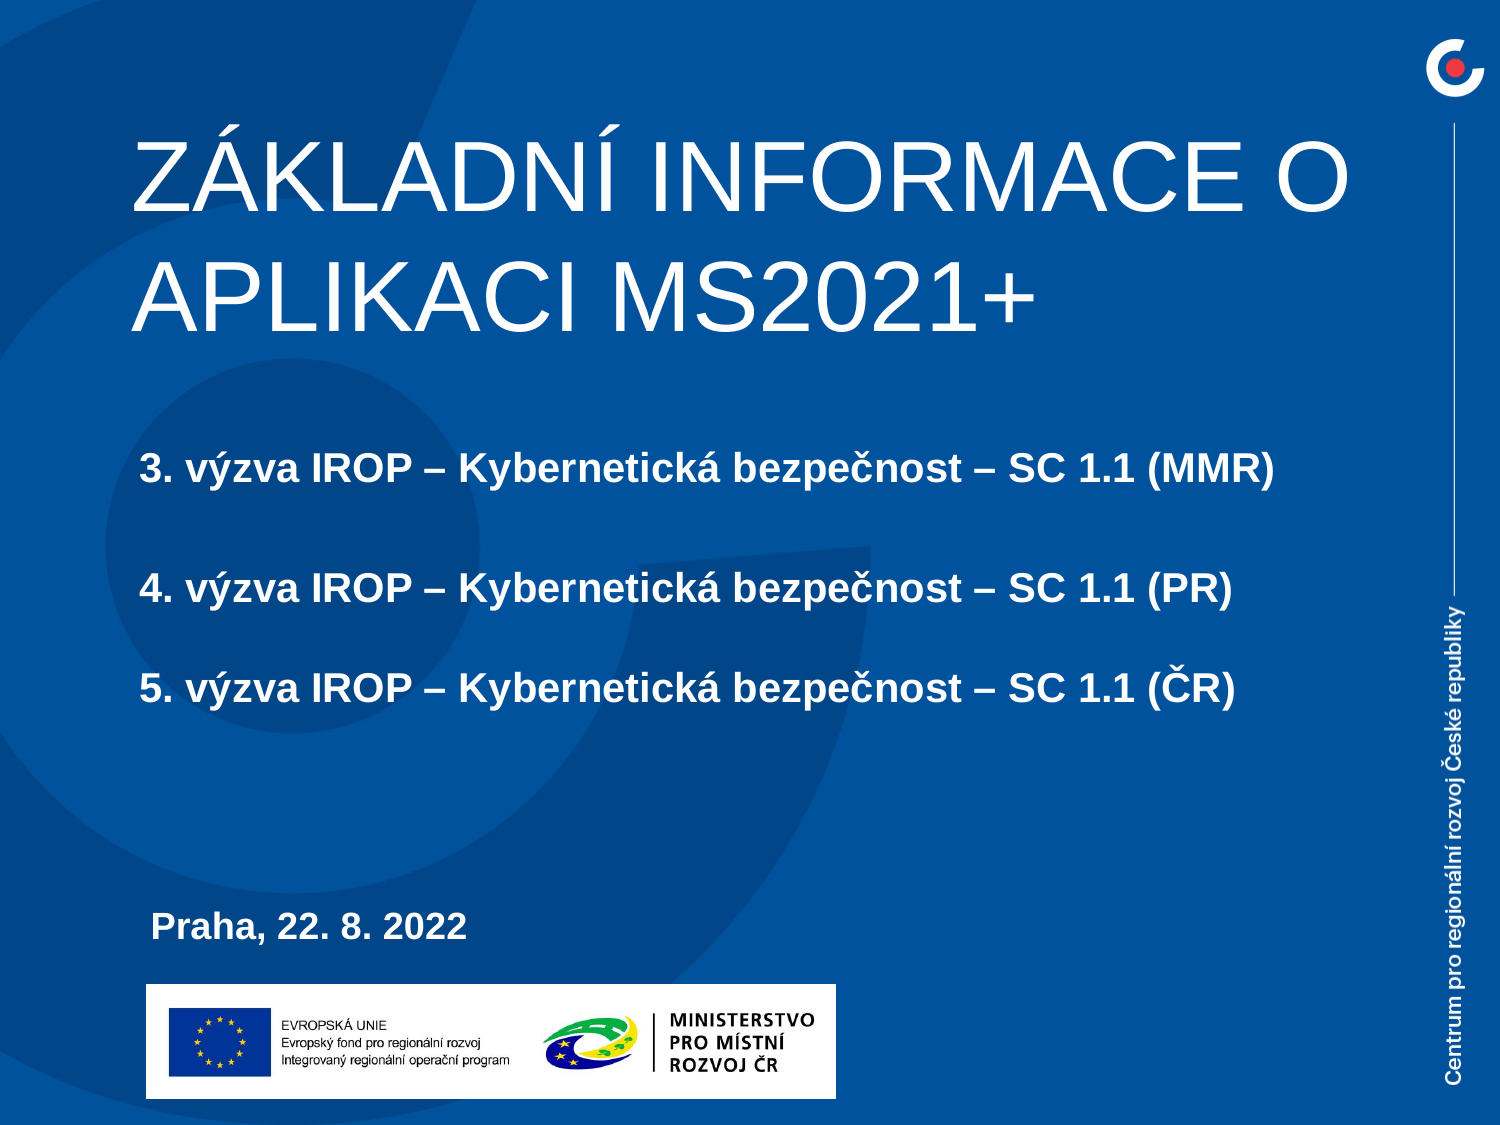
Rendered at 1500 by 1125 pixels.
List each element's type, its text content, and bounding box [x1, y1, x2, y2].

list Praha, 22. 8. 2022 [135, 893, 1207, 955]
picture [0, 0, 1500, 1125]
title ZÁKLADNÍ INFORMACE o APLIKACI MS2021+ [116, 104, 1384, 415]
list 3. výzva IROP – Kybernetická bezpečnost – SC 1.1 (MMR) 4. výzva IROP – Kybernetická bezpečnost – SC 1.1 (PR) 5. výzva IROP – Kybernetická bezpečnost – SC 1.1 (ČR) [124, 433, 1384, 505]
